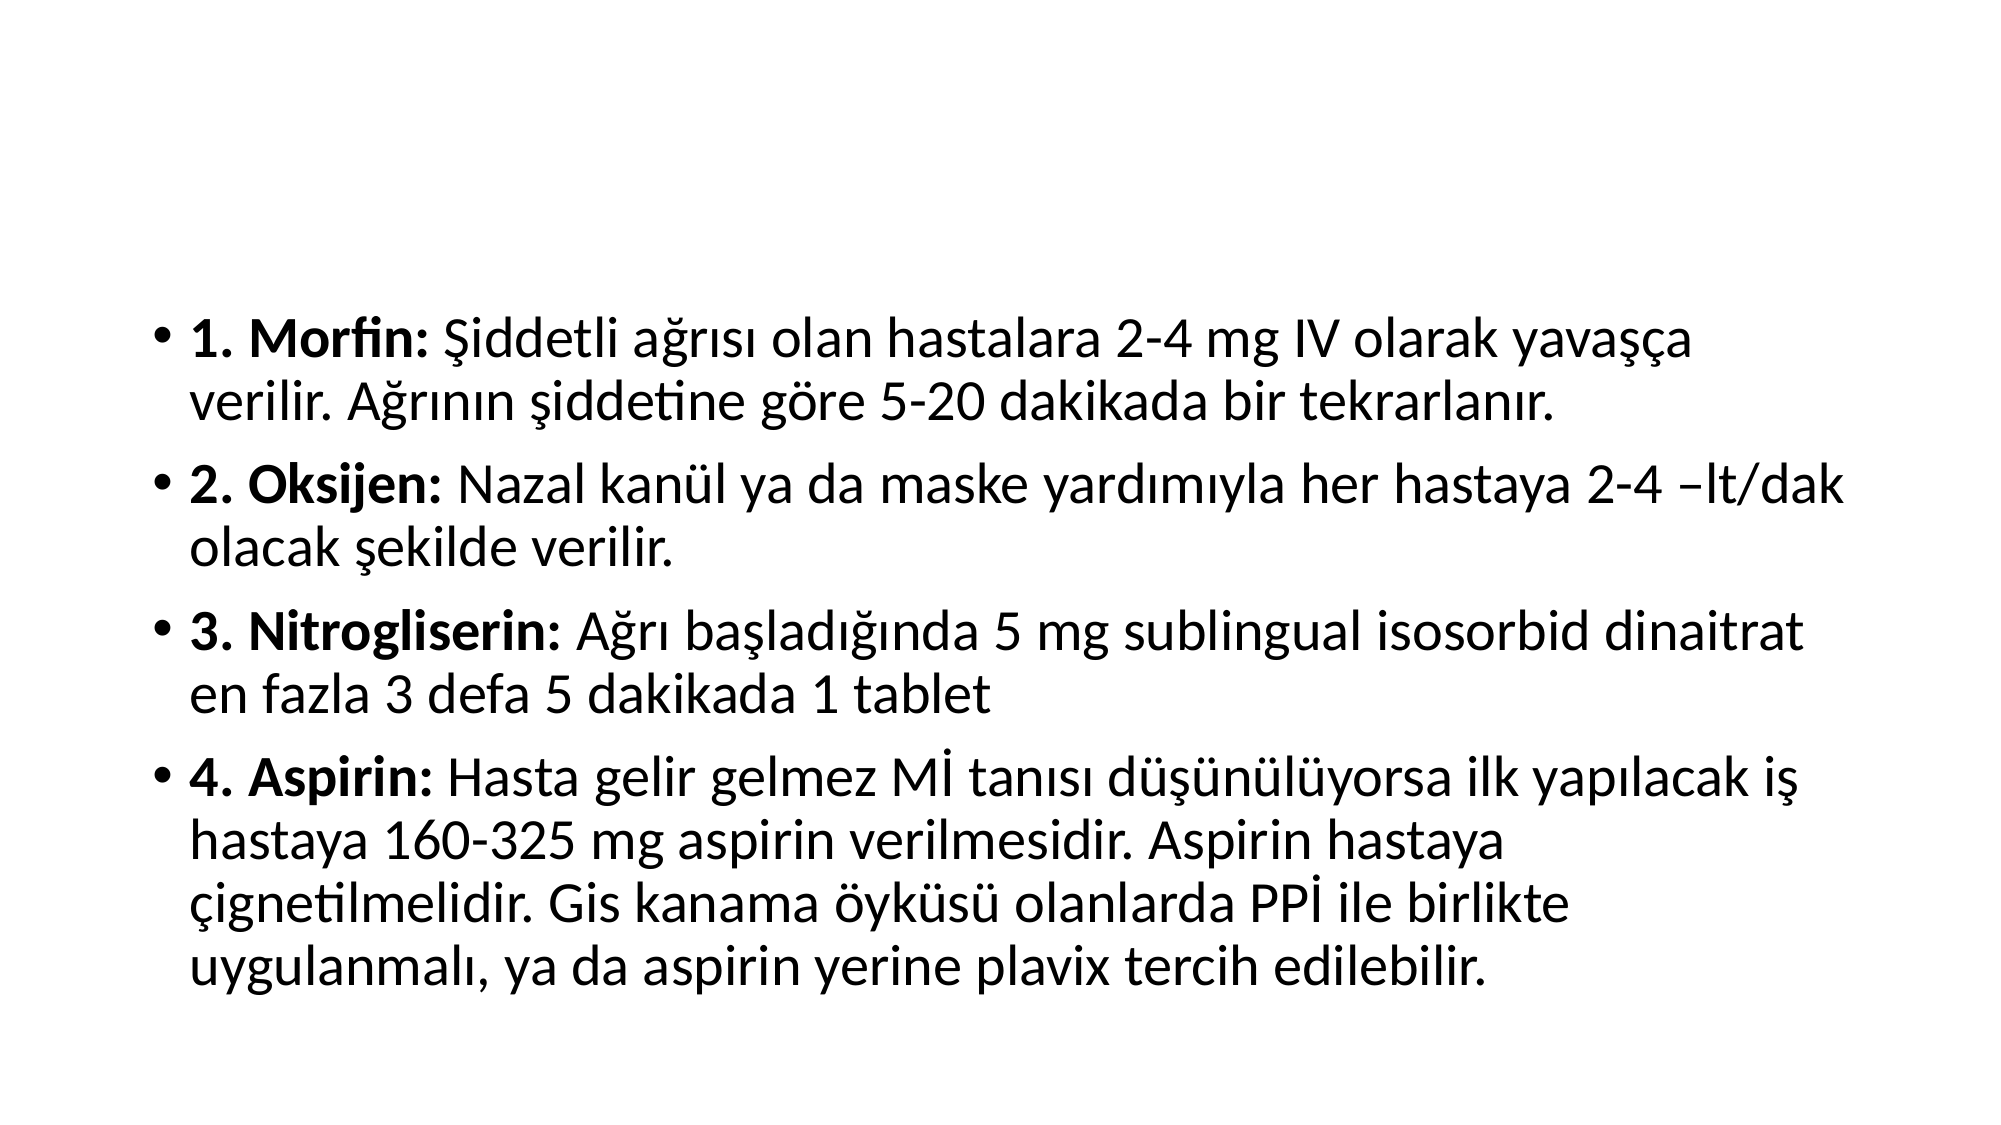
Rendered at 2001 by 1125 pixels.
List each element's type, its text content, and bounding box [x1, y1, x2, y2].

list 1. Morfin: Şiddetli ağrısı olan hastalara 2-4 mg IV olarak yavaşça verilir. Ağrının şiddetine göre 5-20 dakikada bir tekrarlanır. 2. Oksijen: Nazal kanül ya da maske yardımıyla her hastaya 2-4 –lt/dak olacak şekilde verilir. 3. Nitrogliserin: Ağrı başladığında 5 mg sublingual isosorbid dinaitrat en fazla 3 defa 5 dakikada 1 tablet 4. Aspirin: Hasta gelir gelmez Mİ tanısı düşünülüyorsa ilk yapılacak iş hastaya 160-325 mg aspirin verilmesidir. Aspirin hastaya çignetilmelidir. Gis kanama öyküsü olanlarda PPİ ile birlikte uygulanmalı, ya da aspirin yerine plavix tercih edilebilir. [137, 299, 1863, 1014]
